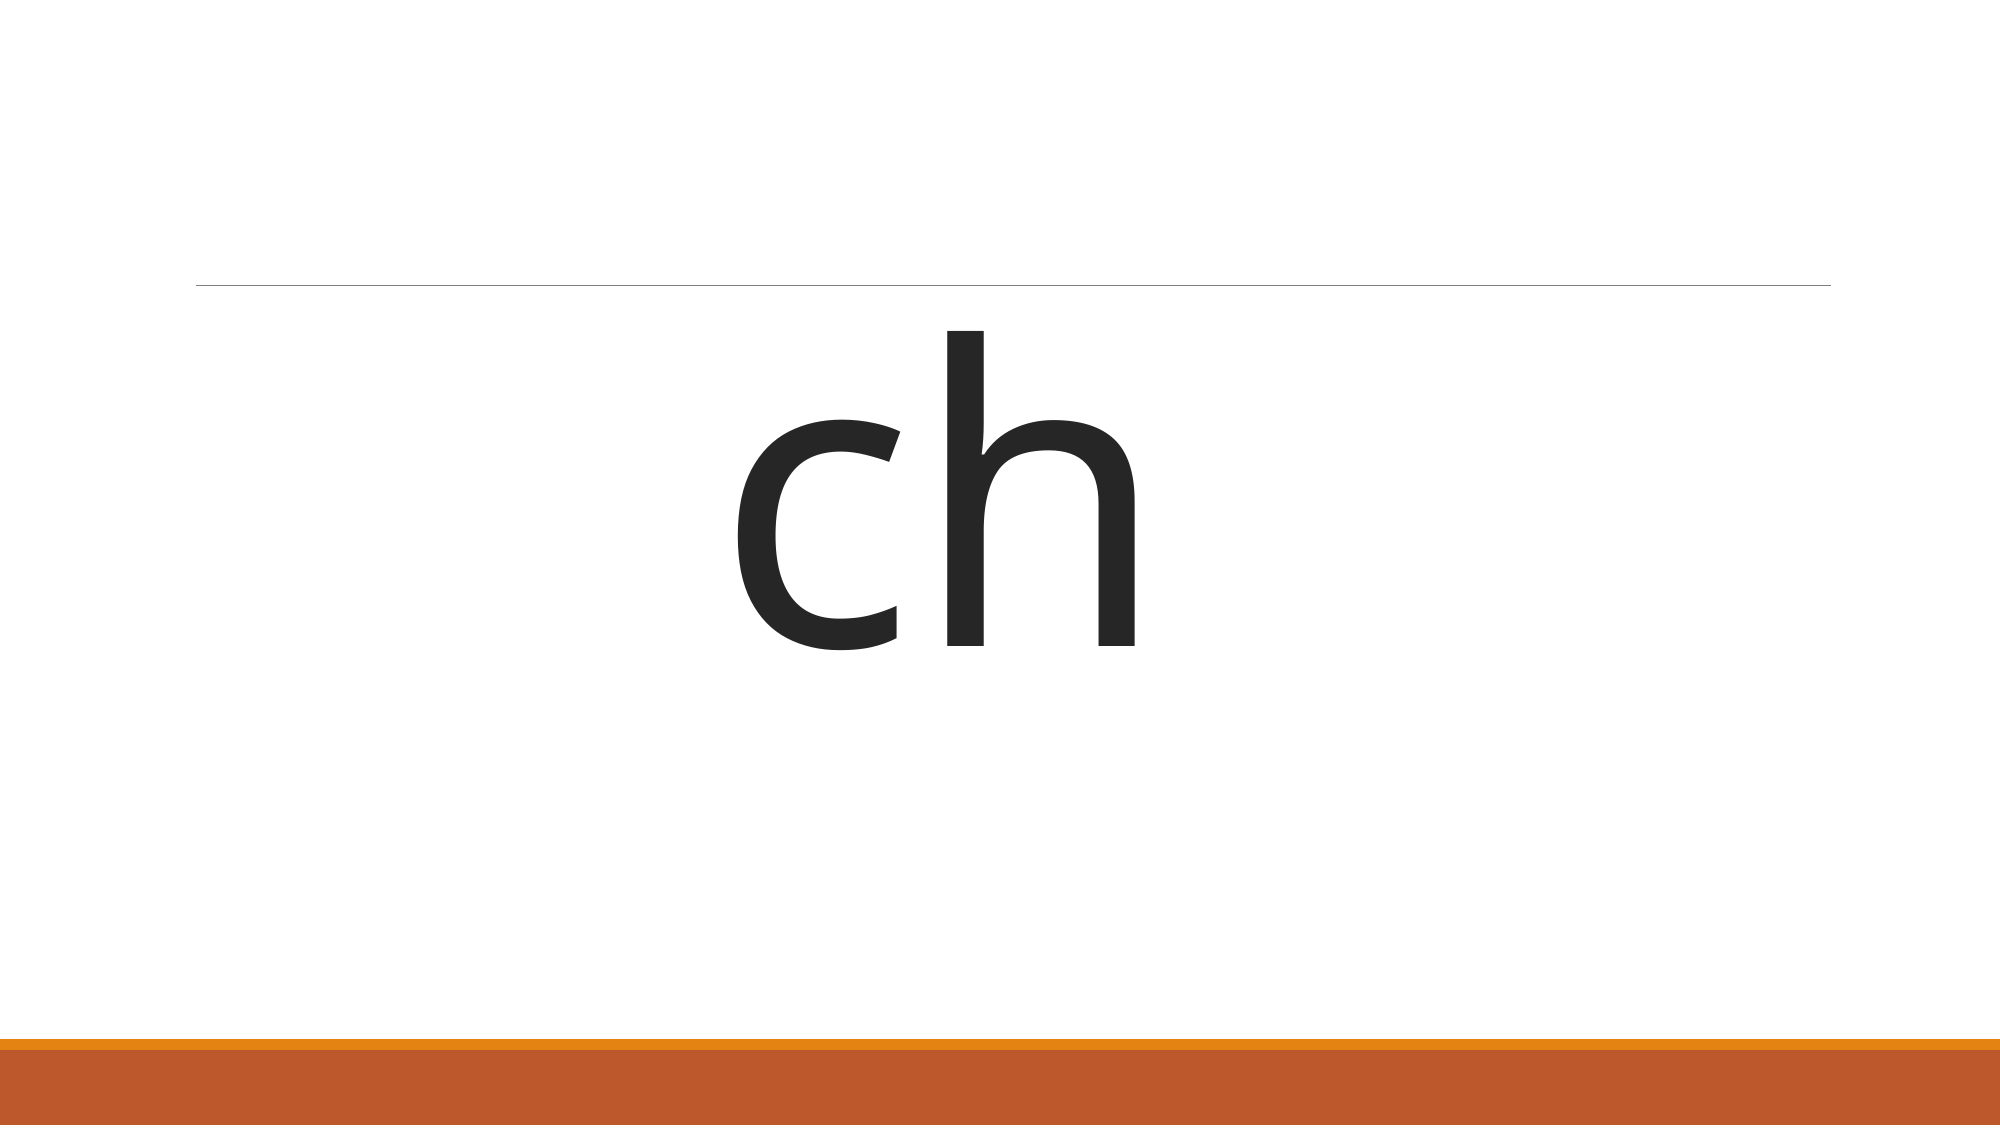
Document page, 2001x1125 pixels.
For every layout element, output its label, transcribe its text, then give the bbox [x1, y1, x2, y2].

title ch [158, 105, 1185, 935]
